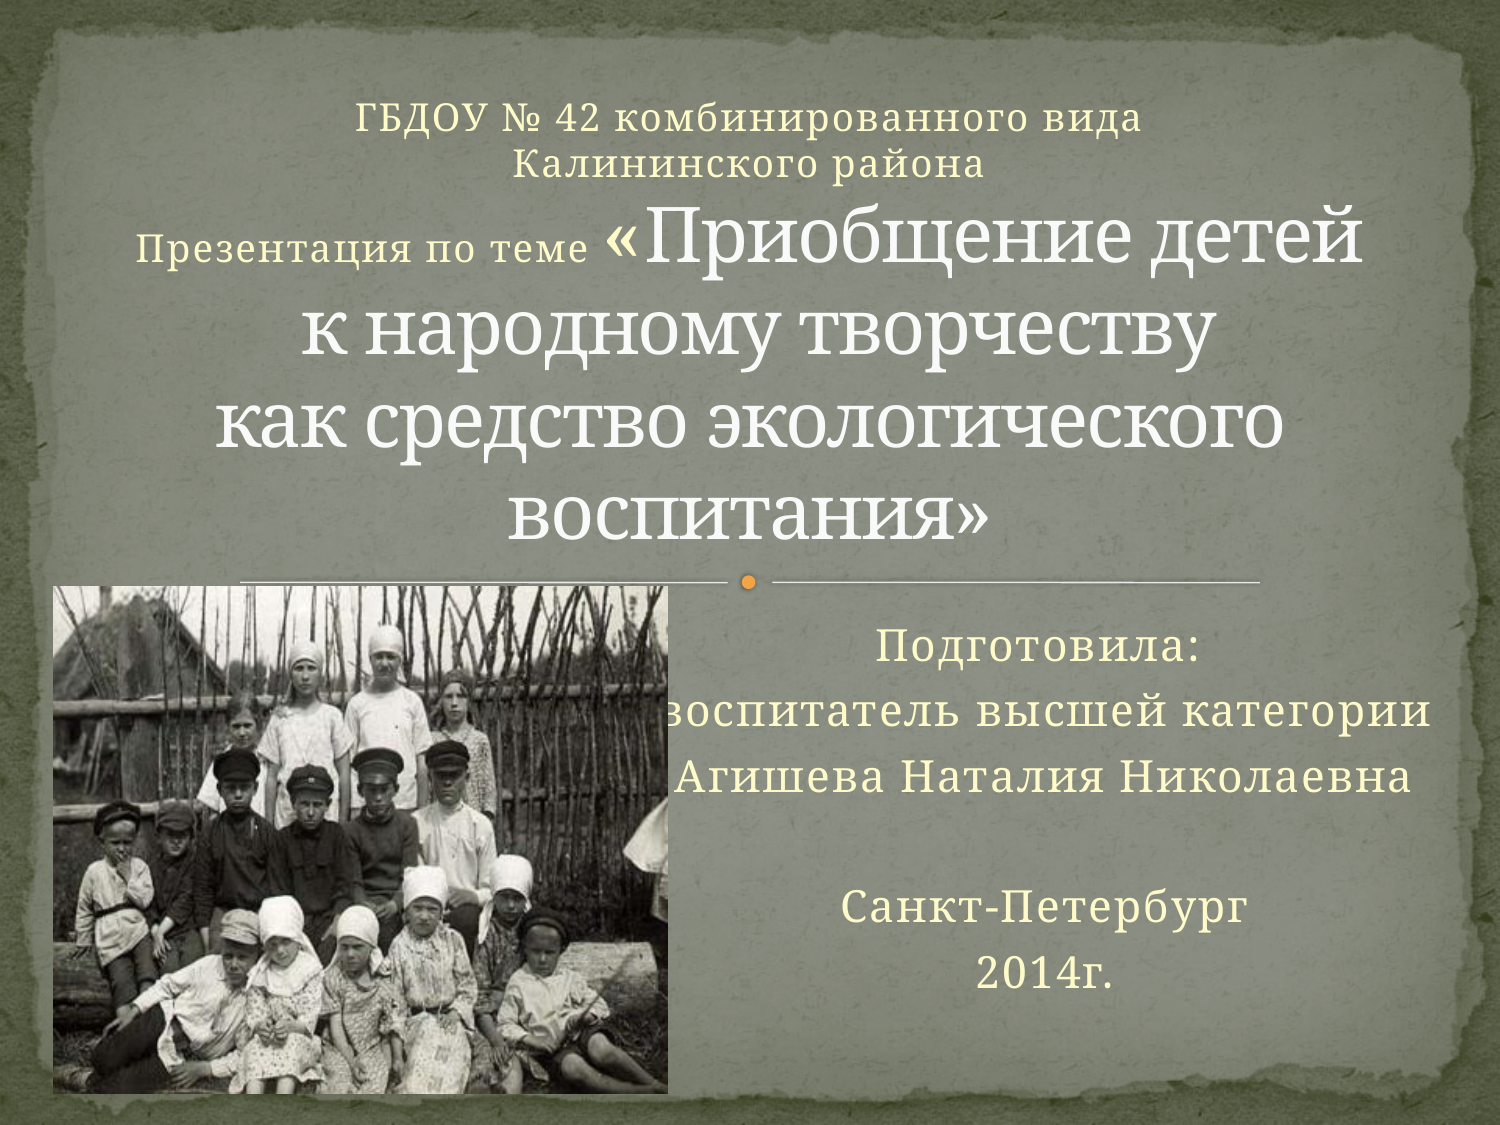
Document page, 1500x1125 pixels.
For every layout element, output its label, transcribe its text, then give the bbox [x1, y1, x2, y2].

picture [53, 586, 668, 1095]
title ГБДОУ № 42 комбинированного вида Калининского района Презентация по теме «Приобщение детей к народному творчеству как средство экологического воспитания» [88, 78, 1412, 563]
subtitle Подготовила: воспитатель высшей категории Агишева Наталия Николаевна Санкт-Петербург 2014г. [676, 609, 1458, 1012]
